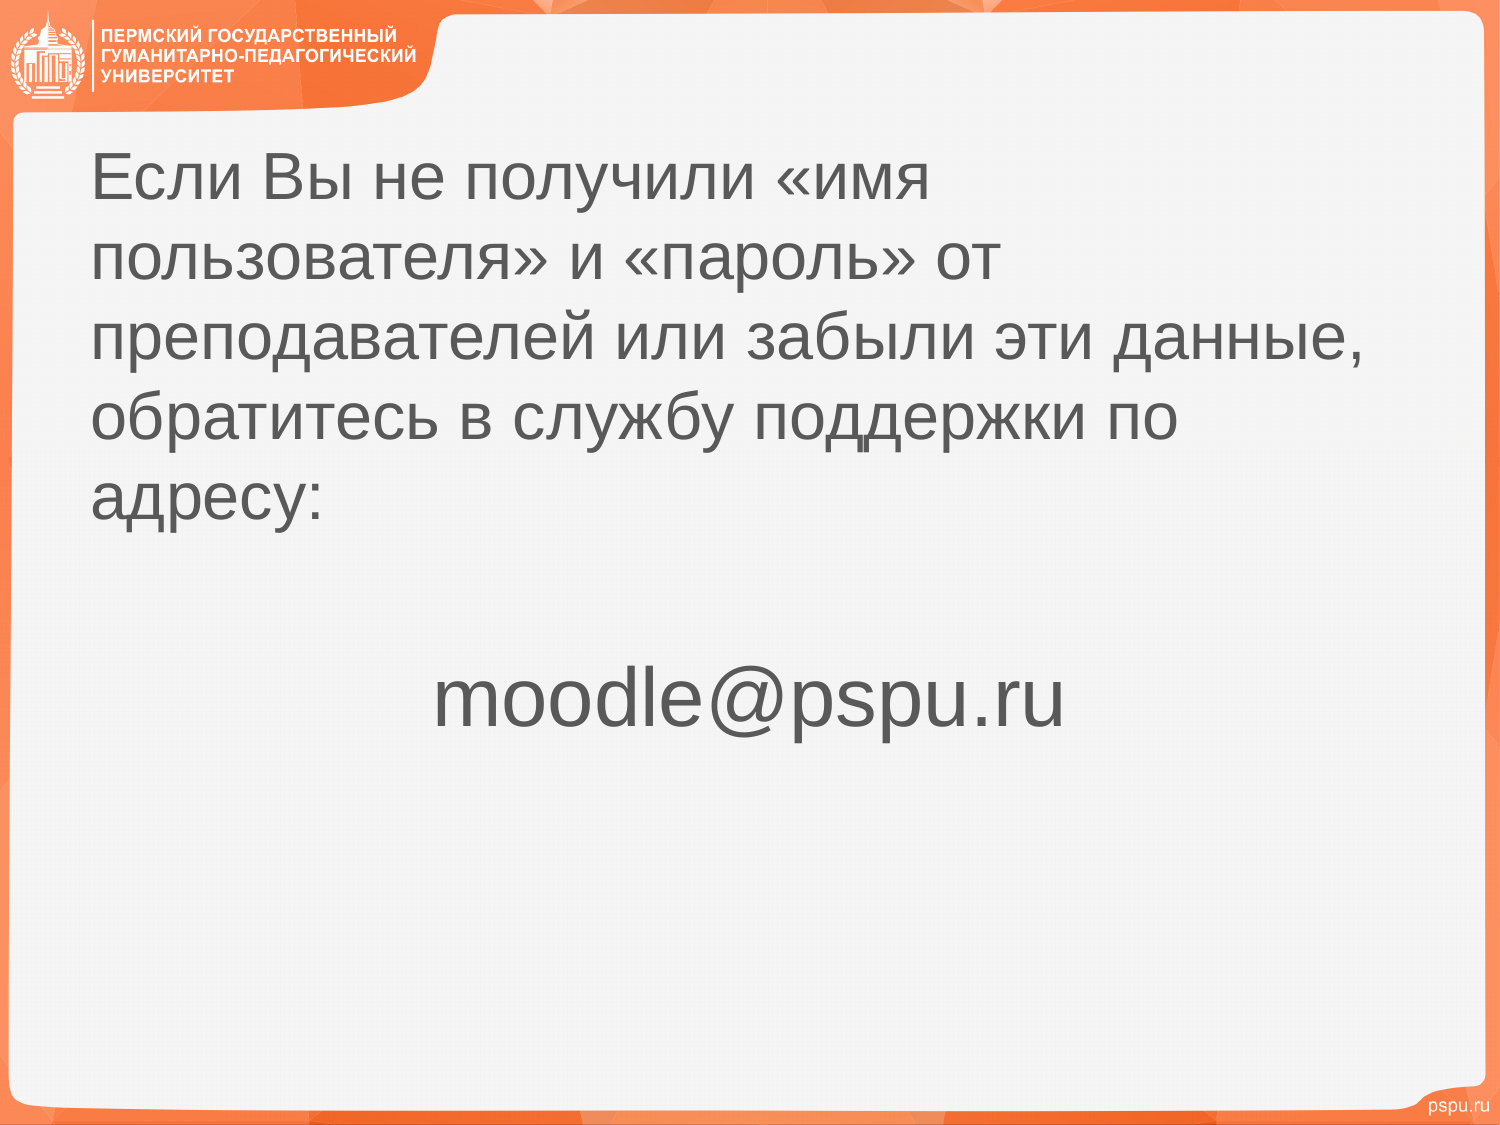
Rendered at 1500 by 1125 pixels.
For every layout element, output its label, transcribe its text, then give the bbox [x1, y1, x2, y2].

picture [0, 0, 1500, 1125]
list Если Вы не получили «имя пользователя» и «пароль» от преподавателей или забыли эти данные, обратитесь в службу поддержки по адресу: moodle@pspu.ru [75, 125, 1425, 1005]
